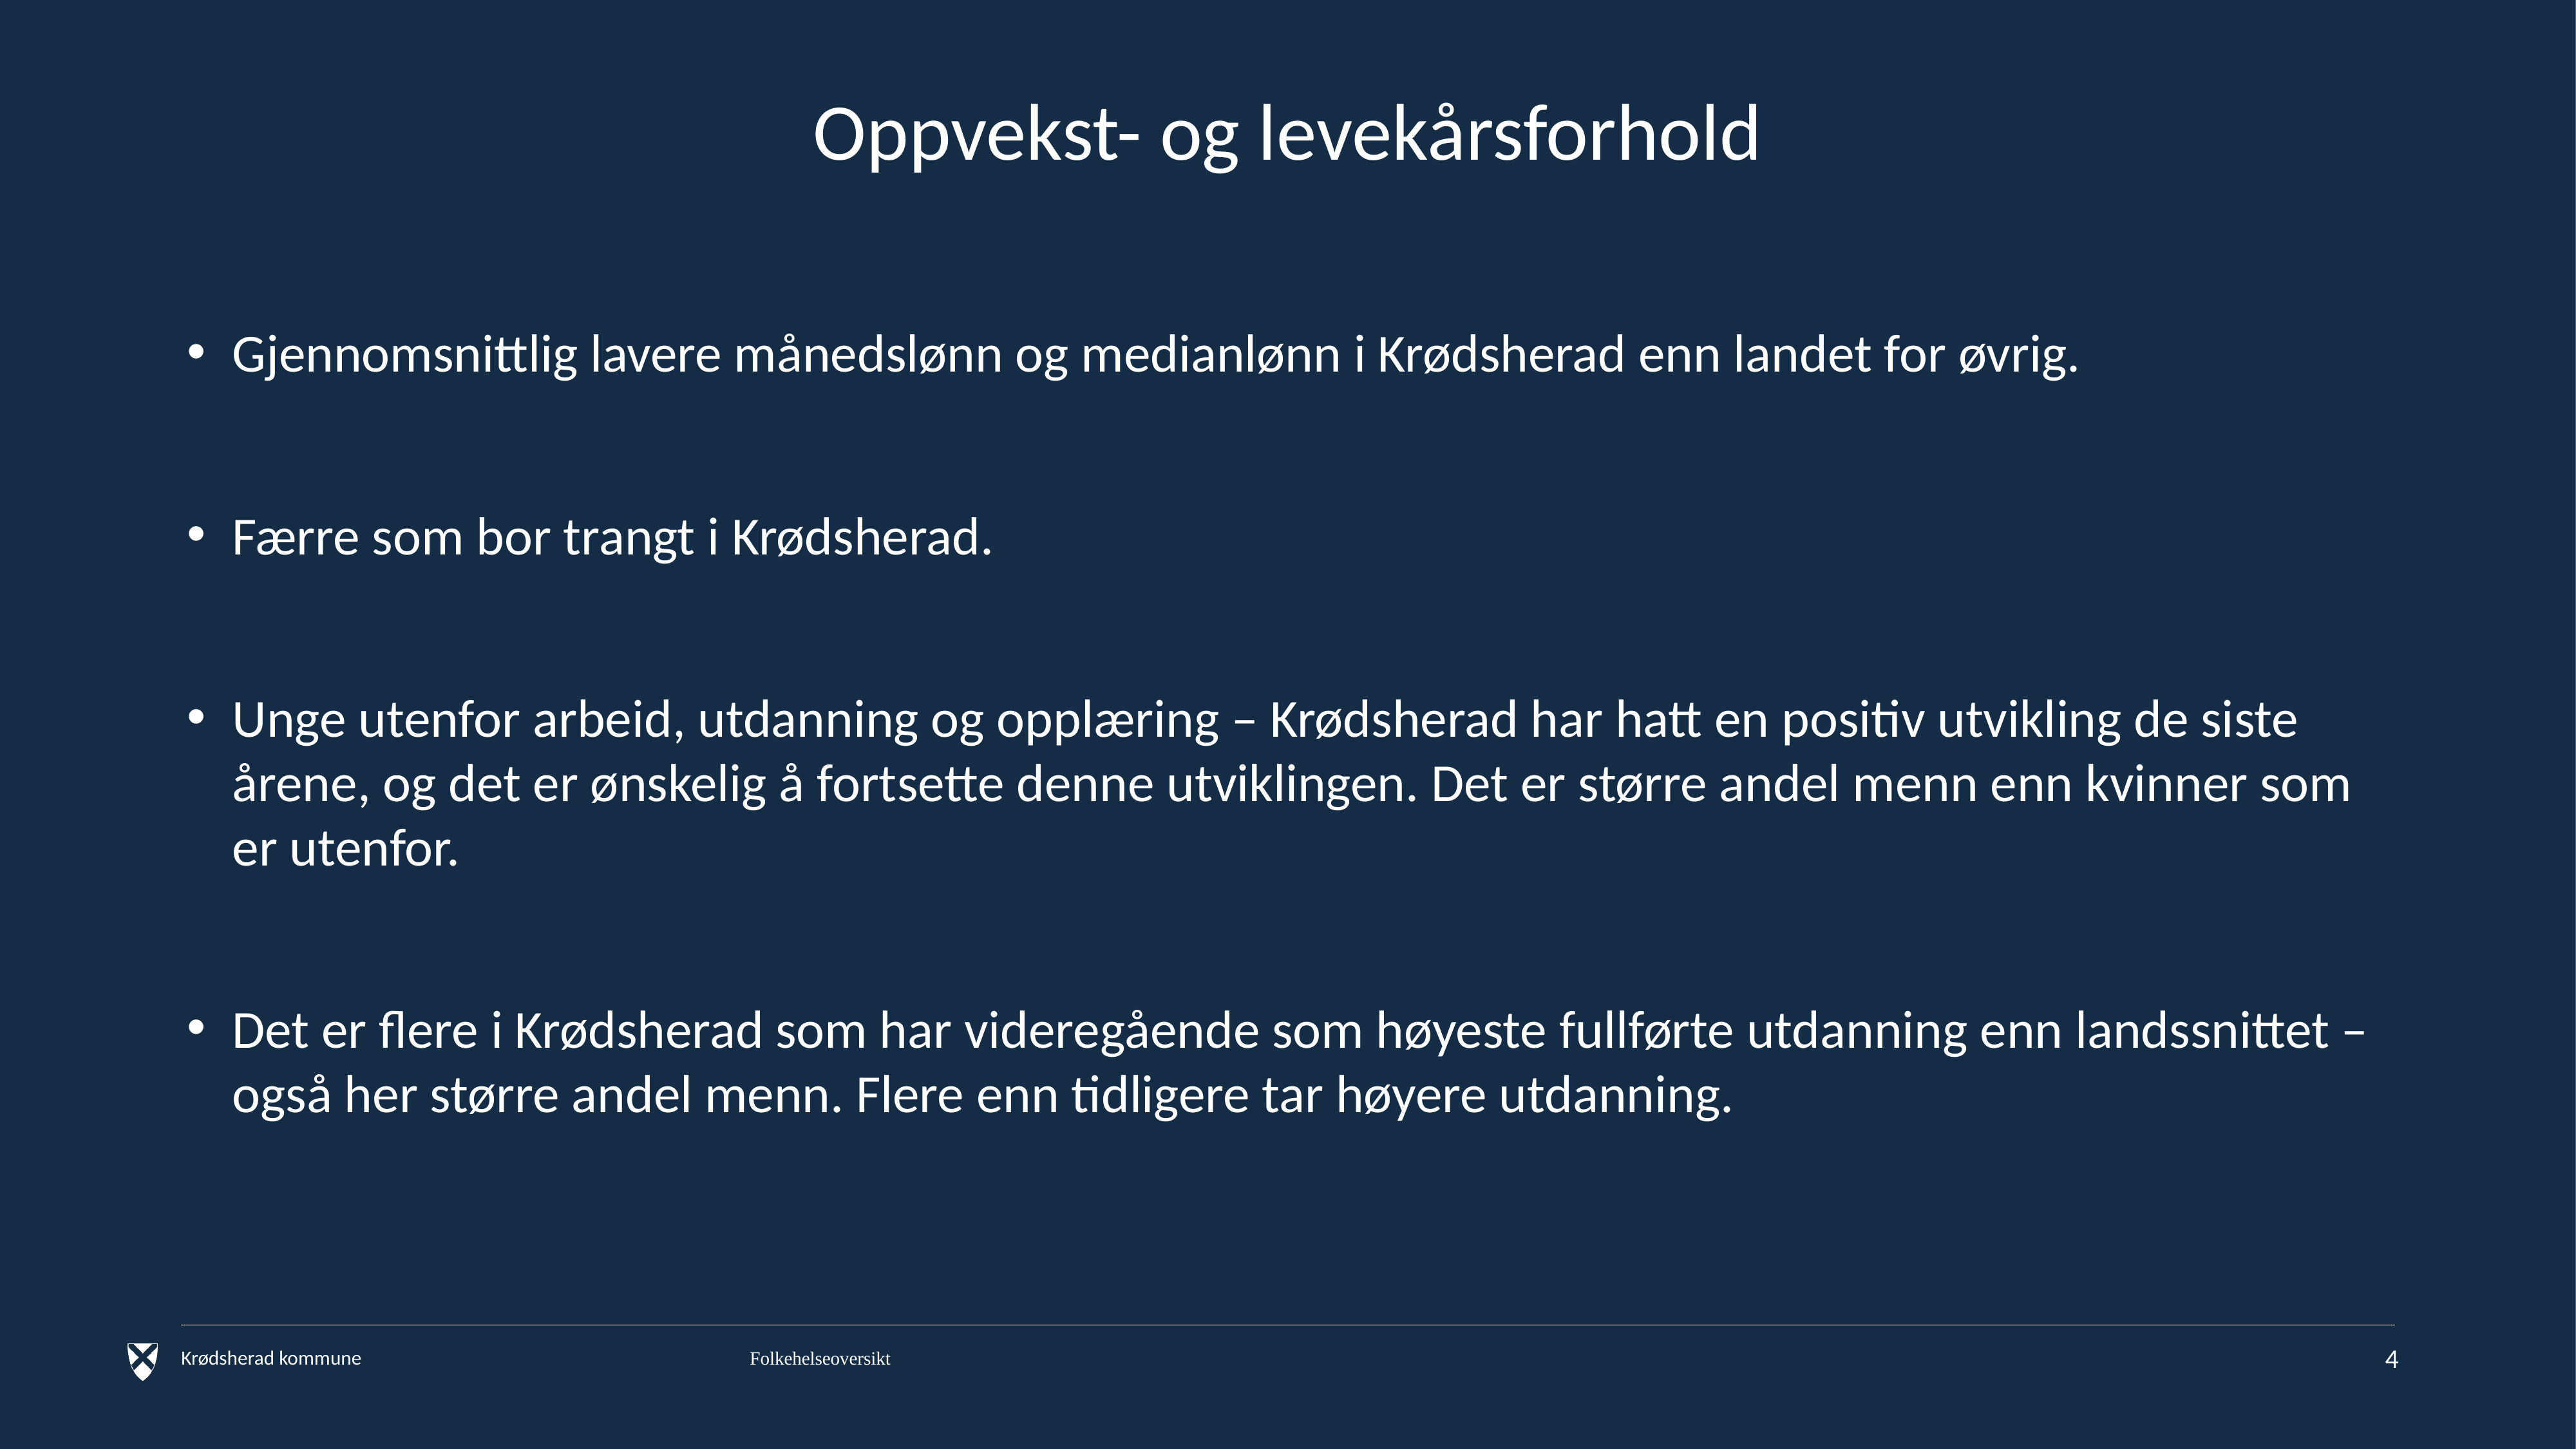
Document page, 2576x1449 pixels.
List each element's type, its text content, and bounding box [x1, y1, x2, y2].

slide_number 4 [1819, 1341, 2399, 1374]
footer Folkehelseoversikt [385, 1345, 1255, 1370]
list Gjennomsnittlig lavere månedslønn og medianlønn i Krødsherad enn landet for øvrig. Færre som bor trangt i Krødsherad. Unge utenfor arbeid, utdanning og opplæring – Krødsherad har hatt en positiv utvikling de siste årene, og det er ønskelig å fortsette denne utviklingen. Det er større andel menn enn kvinner som er utenfor. Det er flere i Krødsherad som har videregående som høyeste fullførte utdanning enn landssnittet – også her større andel menn. Flere enn tidligere tar høyere utdanning. [186, 235, 2389, 1298]
picture [128, 1343, 158, 1381]
title Oppvekst- og levekårsforhold [186, 79, 2389, 195]
